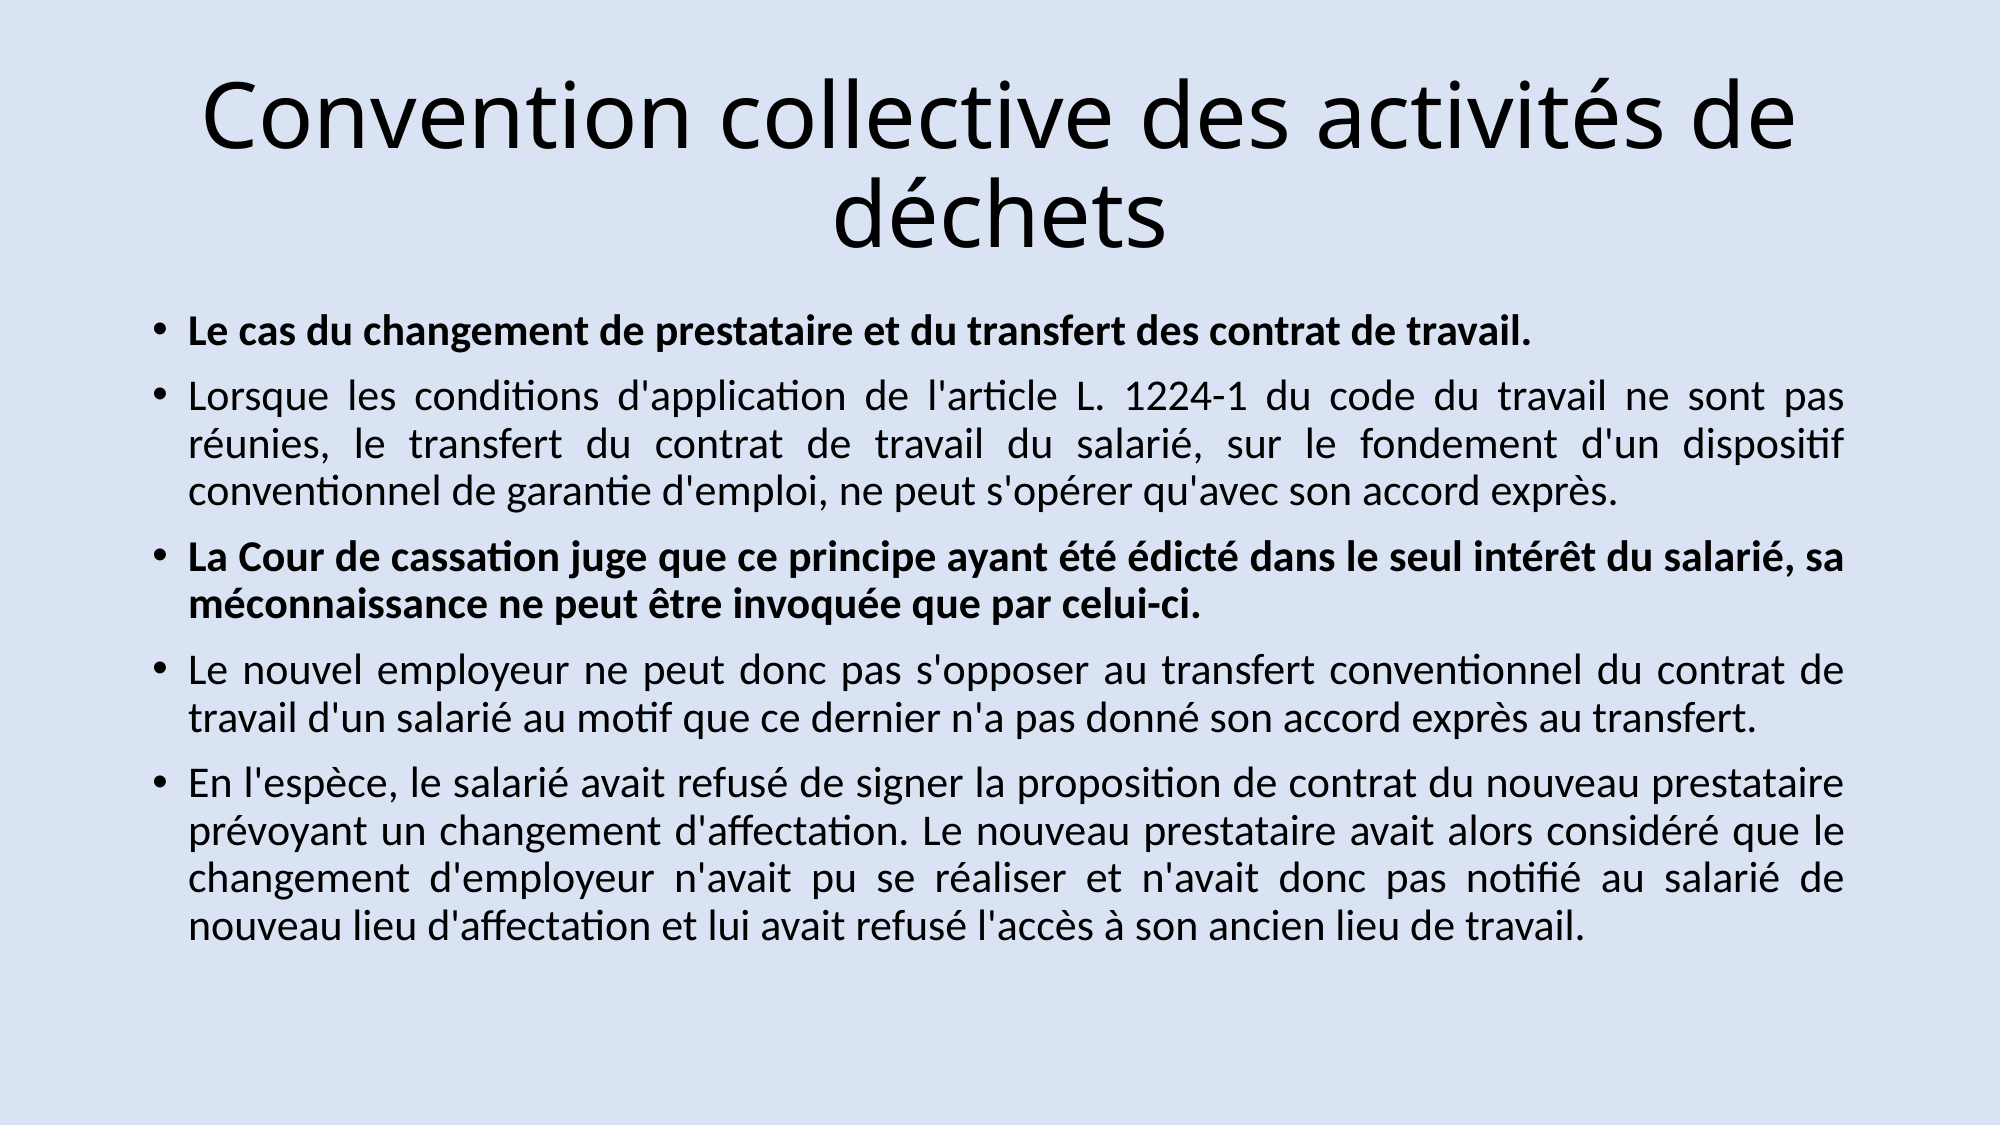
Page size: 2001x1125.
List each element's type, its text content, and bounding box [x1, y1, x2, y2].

title Convention collective des activités de déchets [137, 59, 1863, 278]
list Le cas du changement de prestataire et du transfert des contrat de travail. Lorsque les conditions d'application de l'article L. 1224-1 du code du travail ne sont pas réunies, le transfert du contrat de travail du salarié, sur le fondement d'un dispositif conventionnel de garantie d'emploi, ne peut s'opérer qu'avec son accord exprès. La Cour de cassation juge que ce principe ayant été édicté dans le seul intérêt du salarié, sa méconnaissance ne peut être invoquée que par celui-ci. Le nouvel employeur ne peut donc pas s'opposer au transfert conventionnel du contrat de travail d'un salarié au motif que ce dernier n'a pas donné son accord exprès au transfert. En l'espèce, le salarié avait refusé de signer la proposition de contrat du nouveau prestataire prévoyant un changement d'affectation. Le nouveau prestataire avait alors considéré que le changement d'employeur n'avait pu se réaliser et n'avait donc pas notifié au salarié de nouveau lieu d'affectation et lui avait refusé l'accès à son ancien lieu de travail. [137, 299, 1863, 1014]
